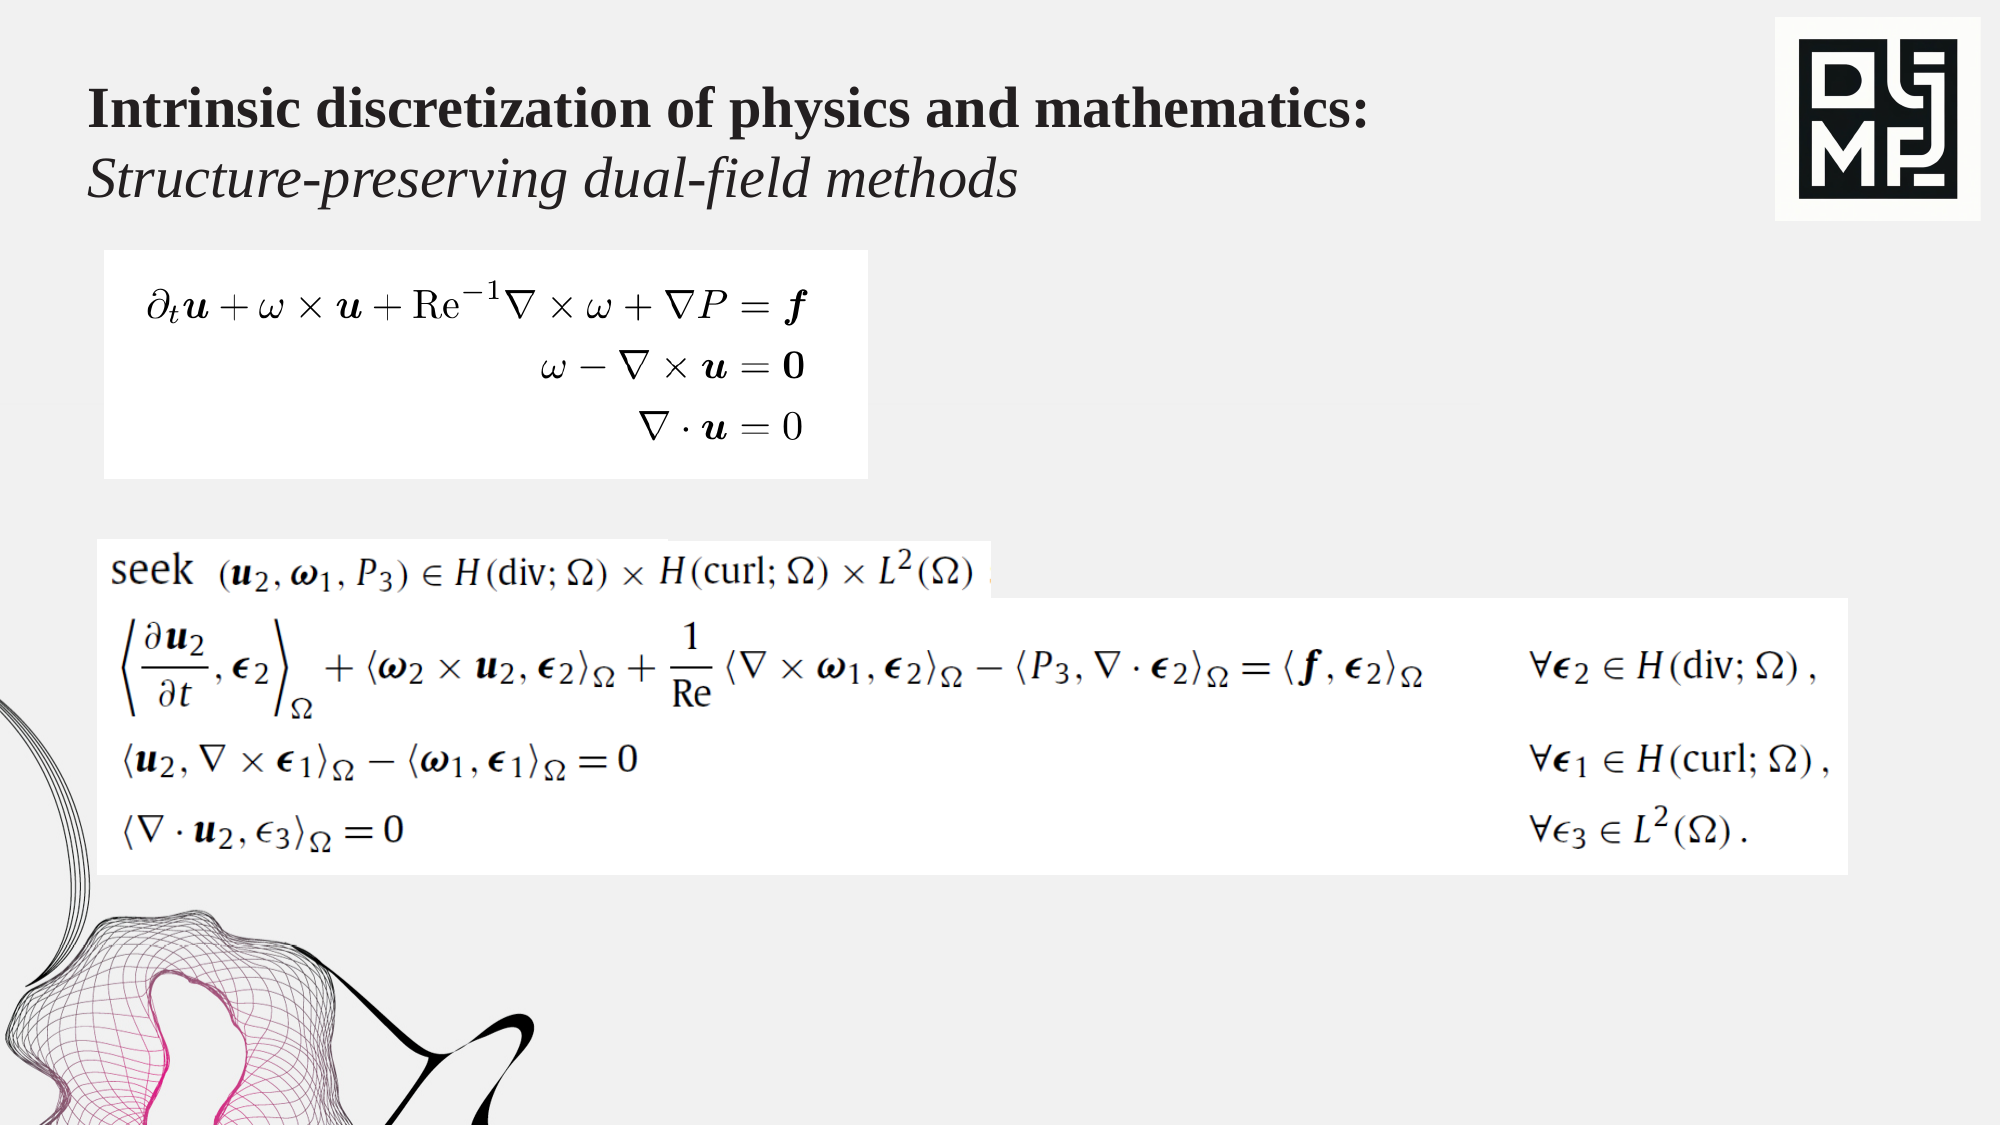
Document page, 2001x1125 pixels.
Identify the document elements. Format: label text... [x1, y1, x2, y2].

text_box Intrinsic discretization of physics and mathematics: Structure-preserving dual-field methods [72, 61, 1705, 217]
picture [0, 0, 2000, 1125]
